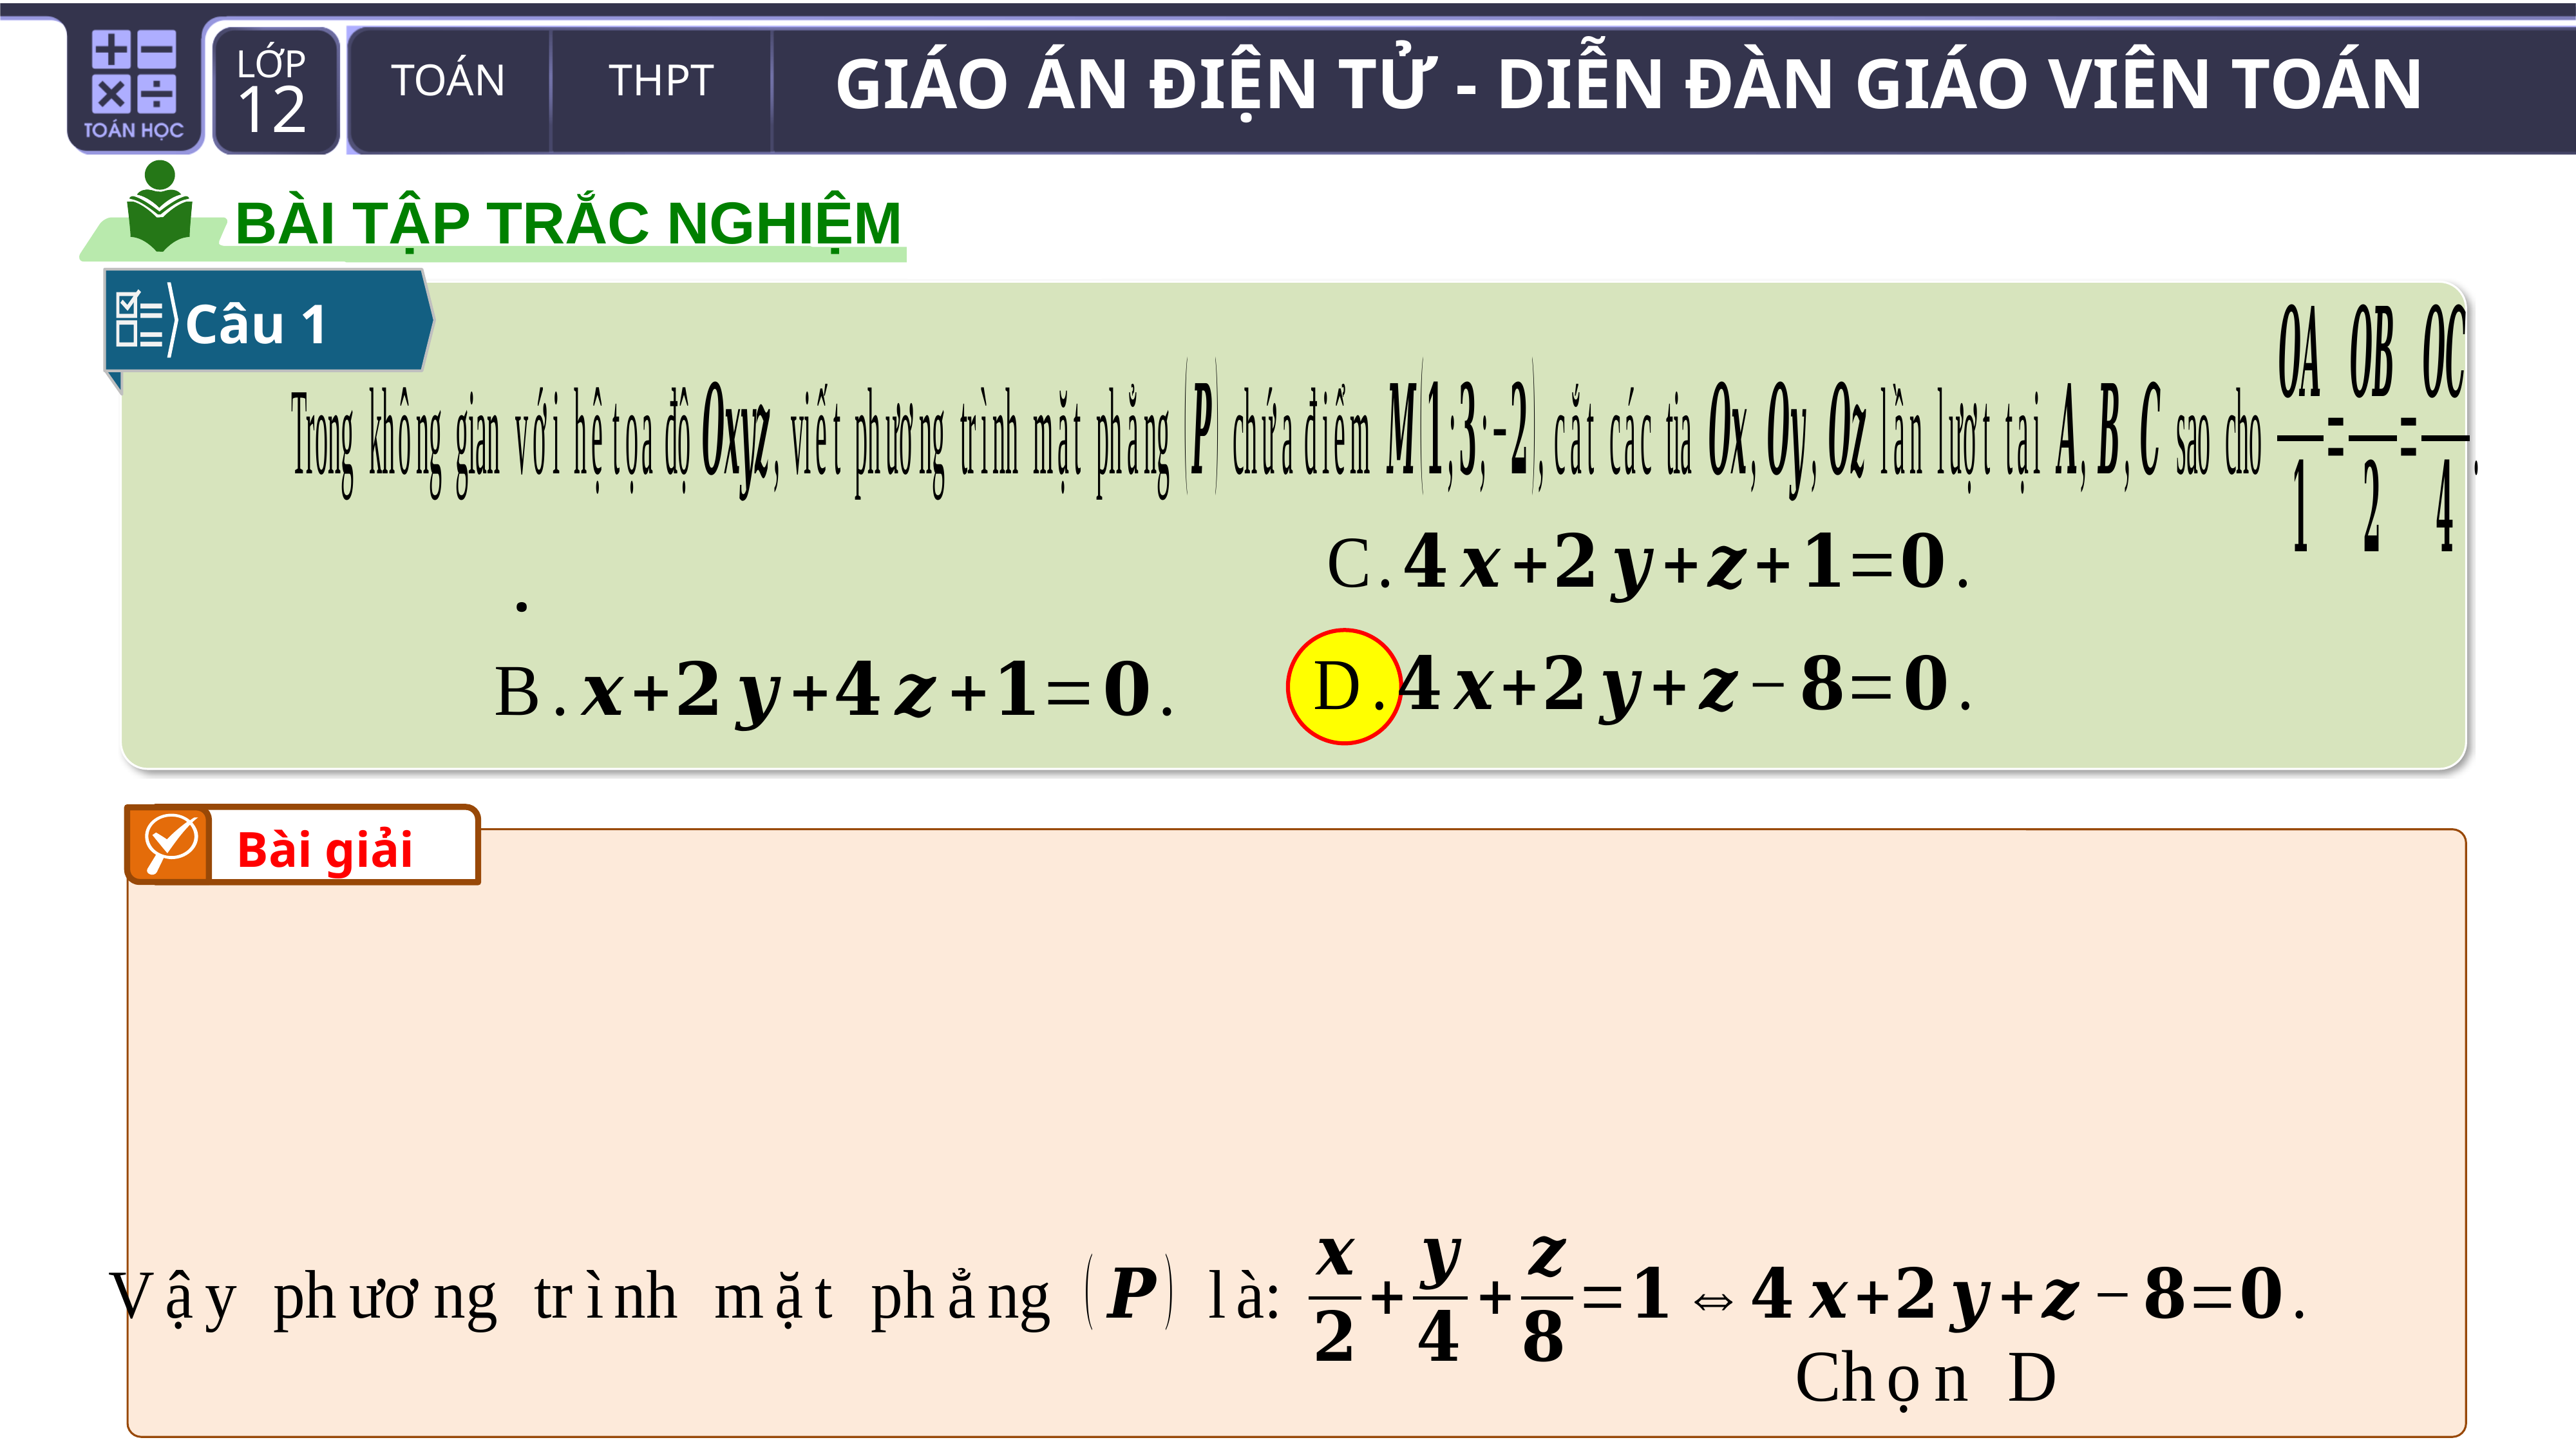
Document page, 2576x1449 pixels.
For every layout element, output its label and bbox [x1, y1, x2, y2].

text_box [127, 806, 2467, 1437]
text_box [77, 160, 1102, 278]
text_box [104, 269, 2467, 770]
